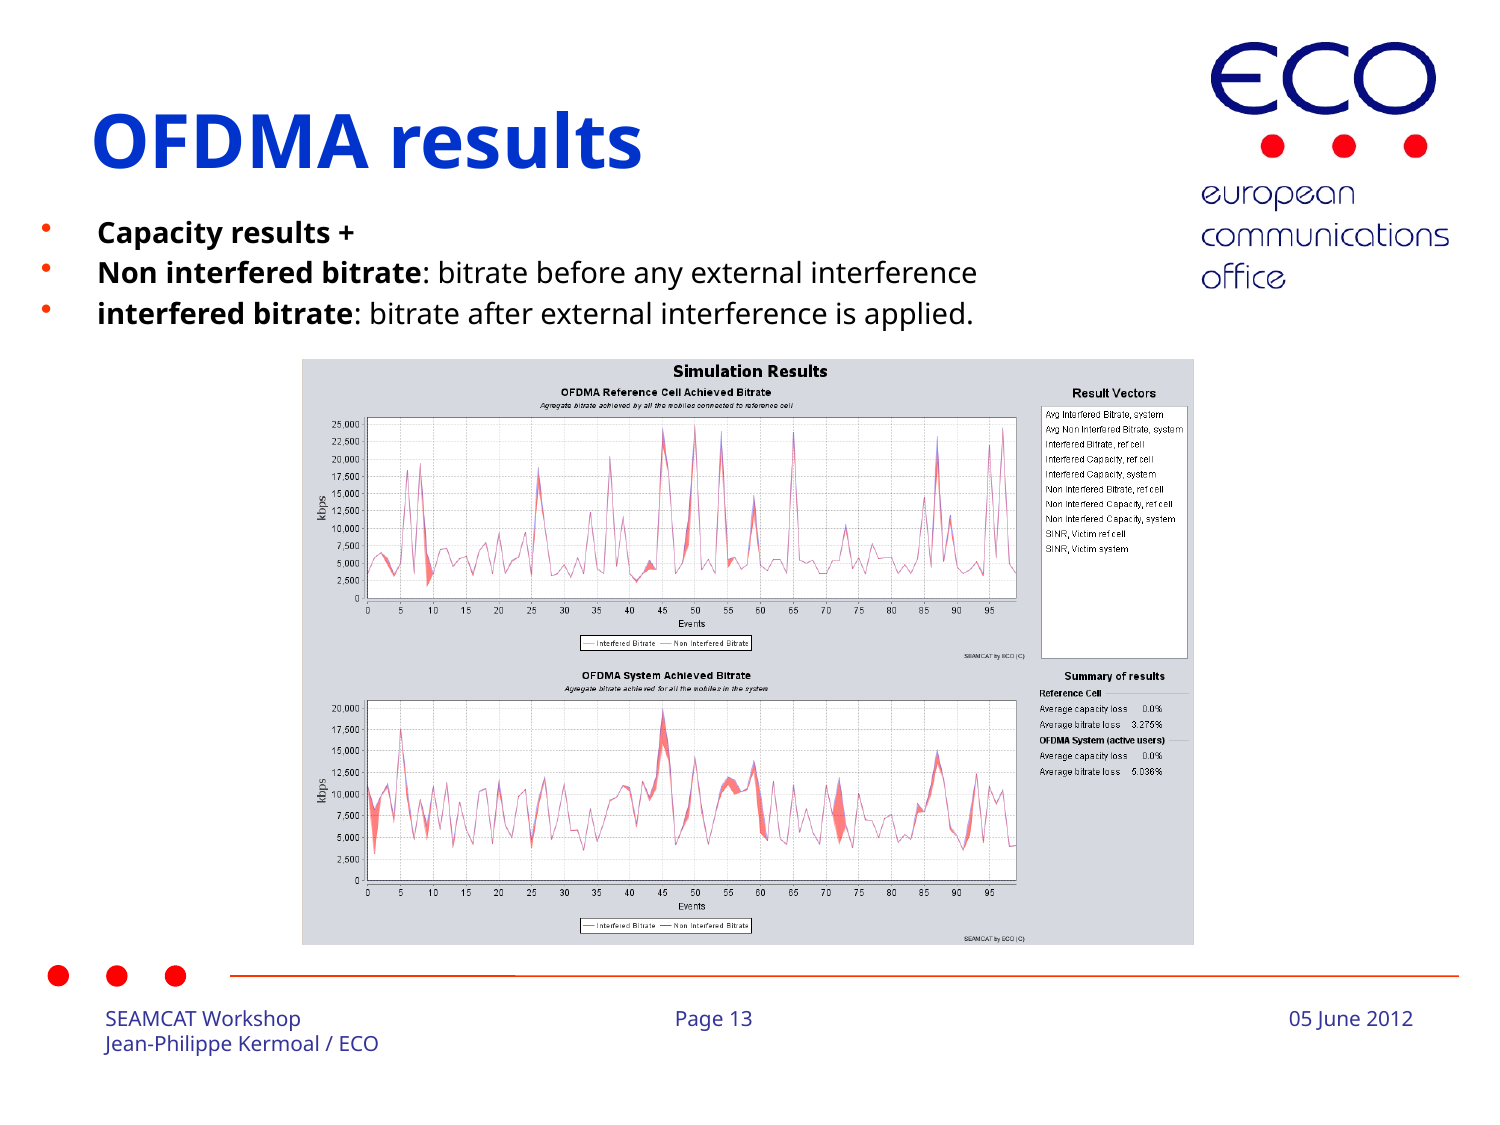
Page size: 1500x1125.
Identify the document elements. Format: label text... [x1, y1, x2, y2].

picture [302, 359, 1194, 945]
text_box Capacity results + Non interfered bitrate: bitrate before any external interference interfered bitrate: bitrate after external interference is applied. [25, 206, 1212, 443]
picture [1201, 41, 1449, 289]
title OFDMA results [75, 45, 1425, 233]
